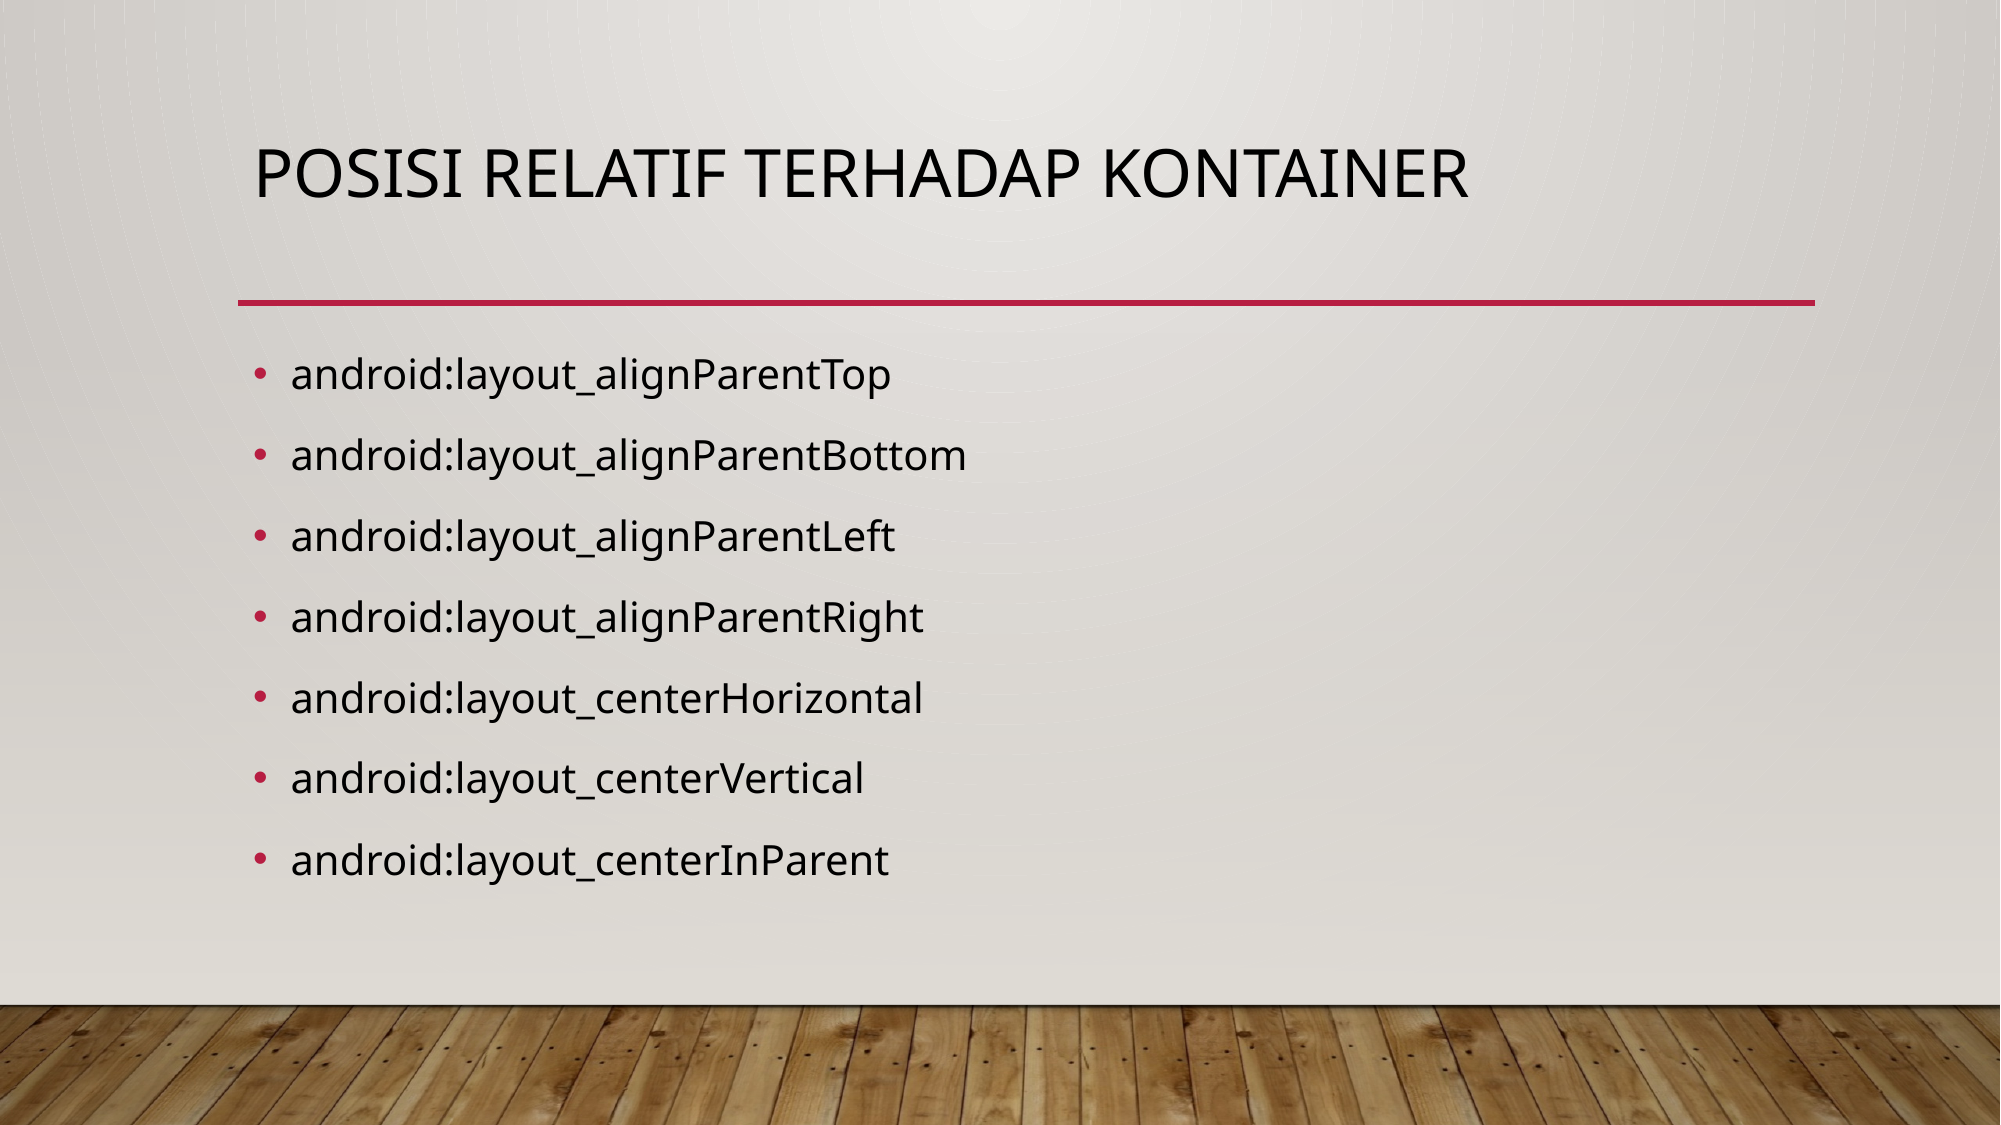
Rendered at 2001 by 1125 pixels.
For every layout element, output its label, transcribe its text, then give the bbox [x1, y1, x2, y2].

picture [0, 1005, 2000, 1125]
title Posisi Relatif terhadap Kontainer [238, 131, 1814, 305]
list android:layout_alignParentTop android:layout_alignParentBottom android:layout_alignParentLeft android:layout_alignParentRight android:layout_centerHorizontal android:layout_centerVertical android:layout_centerInParent [238, 330, 1814, 897]
